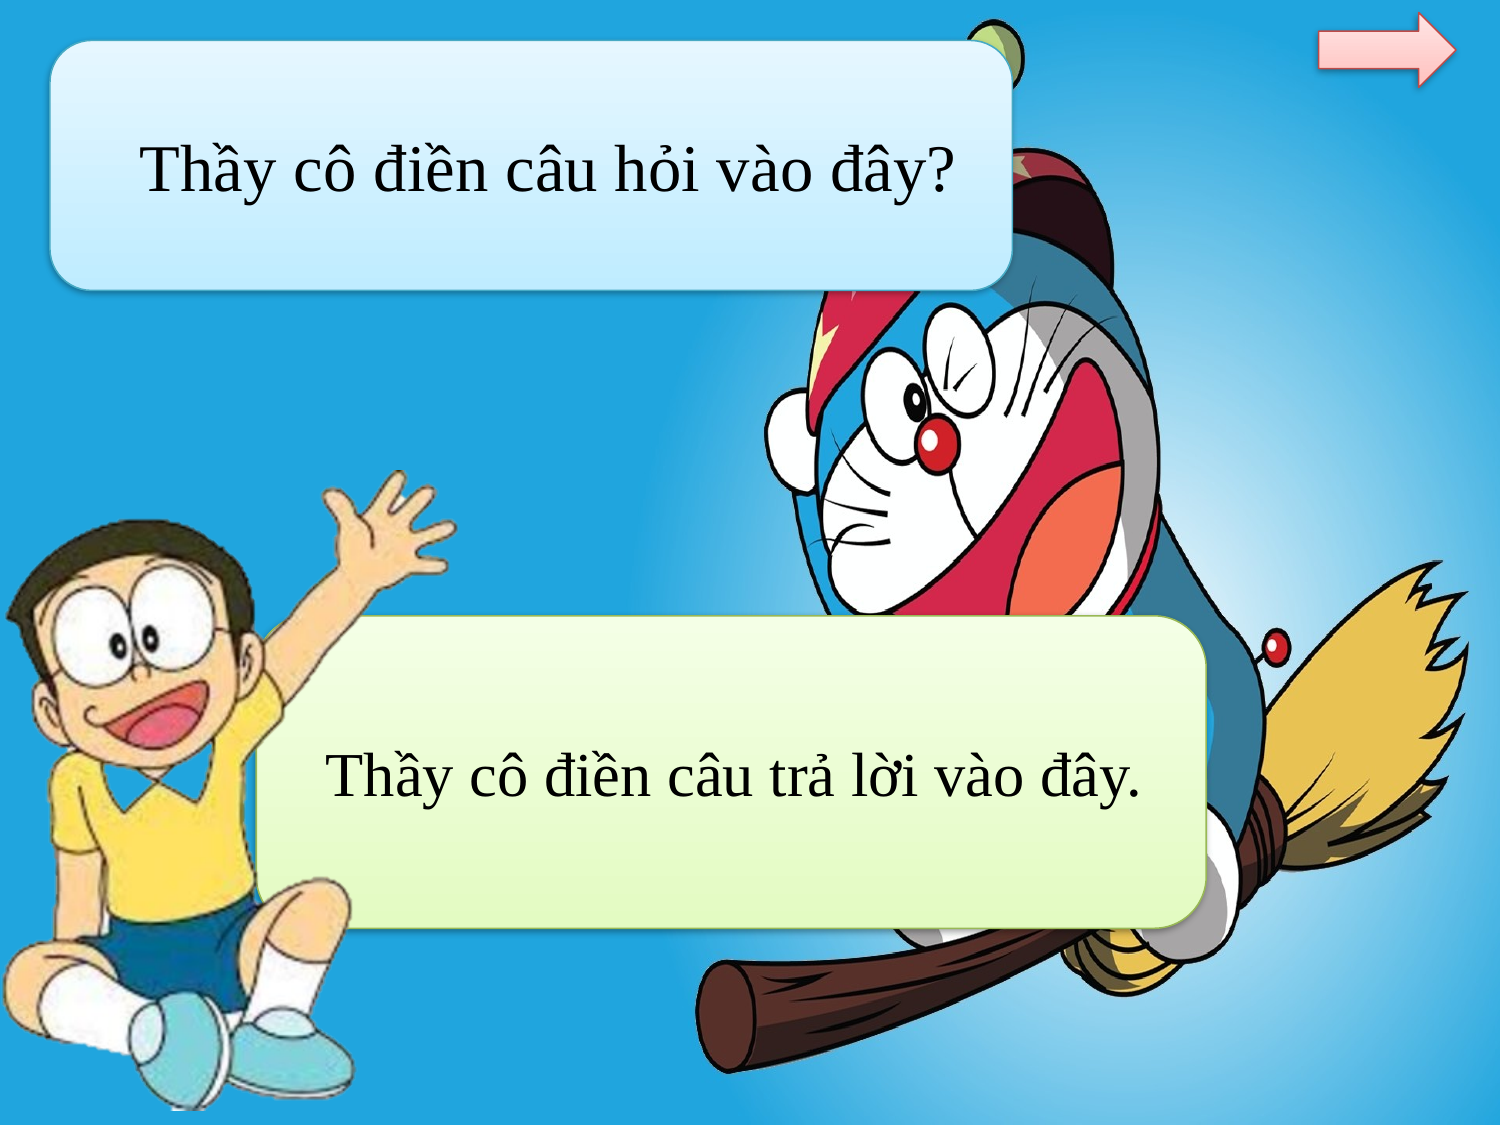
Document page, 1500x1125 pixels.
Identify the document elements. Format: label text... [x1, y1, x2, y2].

text_box [1317, 11, 1457, 89]
picture [0, 0, 1500, 1125]
text_box [49, 39, 1014, 292]
text_box Thầy cô điền câu hỏi vào đây? [125, 117, 988, 213]
text_box Thầy cô điền câu trả lời vào đây. [466, 726, 1174, 817]
text_box [466, 615, 1208, 930]
